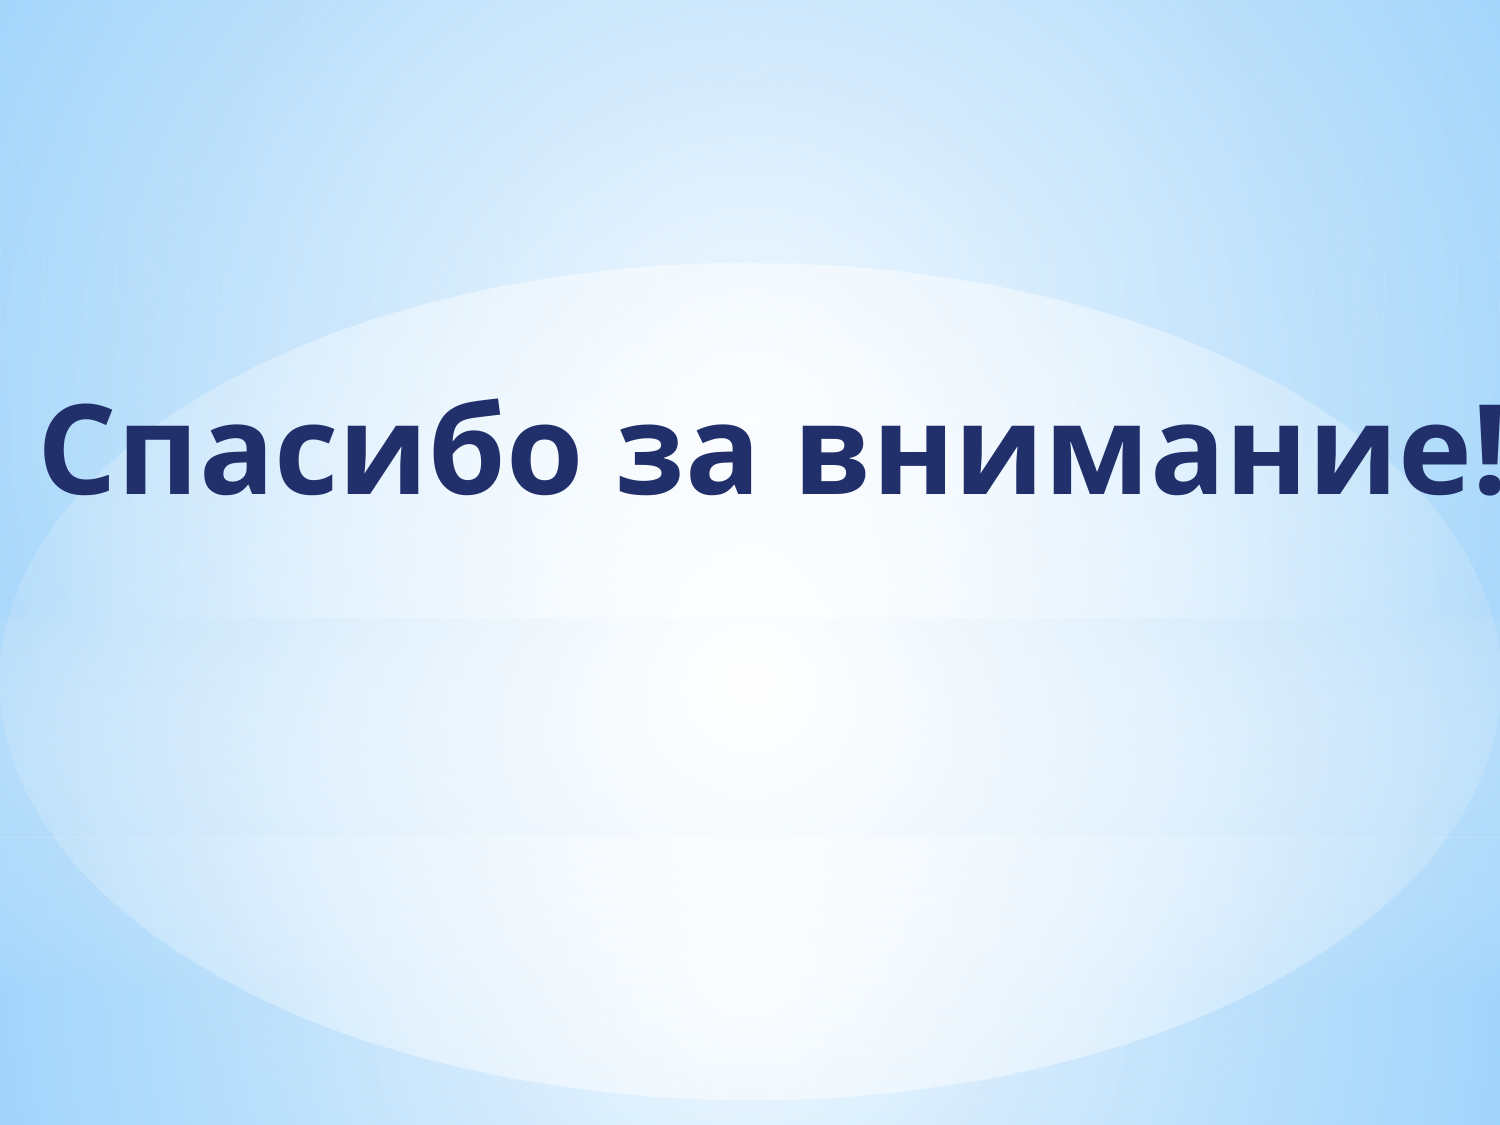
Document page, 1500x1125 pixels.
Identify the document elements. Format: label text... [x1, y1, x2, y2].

text_box Спасибо за внимание! [22, 361, 1500, 527]
